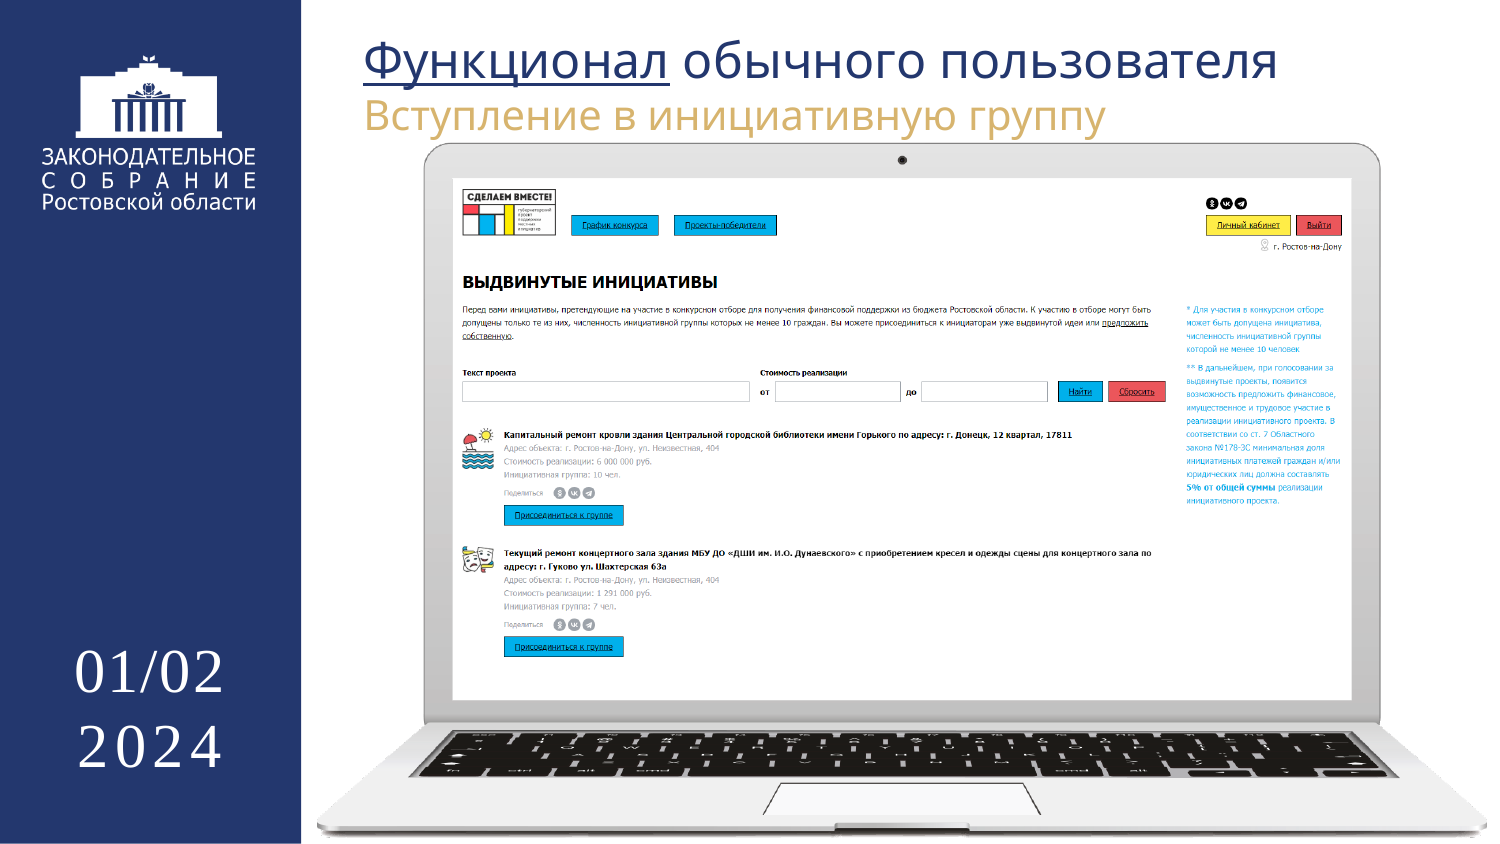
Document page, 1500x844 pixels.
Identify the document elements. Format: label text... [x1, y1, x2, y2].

text_box 01/02 2024 [59, 622, 240, 788]
text_box Функционал обычного пользователя Вступление в инициативную группу [348, 21, 1423, 139]
text_box [0, 0, 303, 844]
picture [42, 55, 256, 210]
picture [310, 140, 1495, 840]
